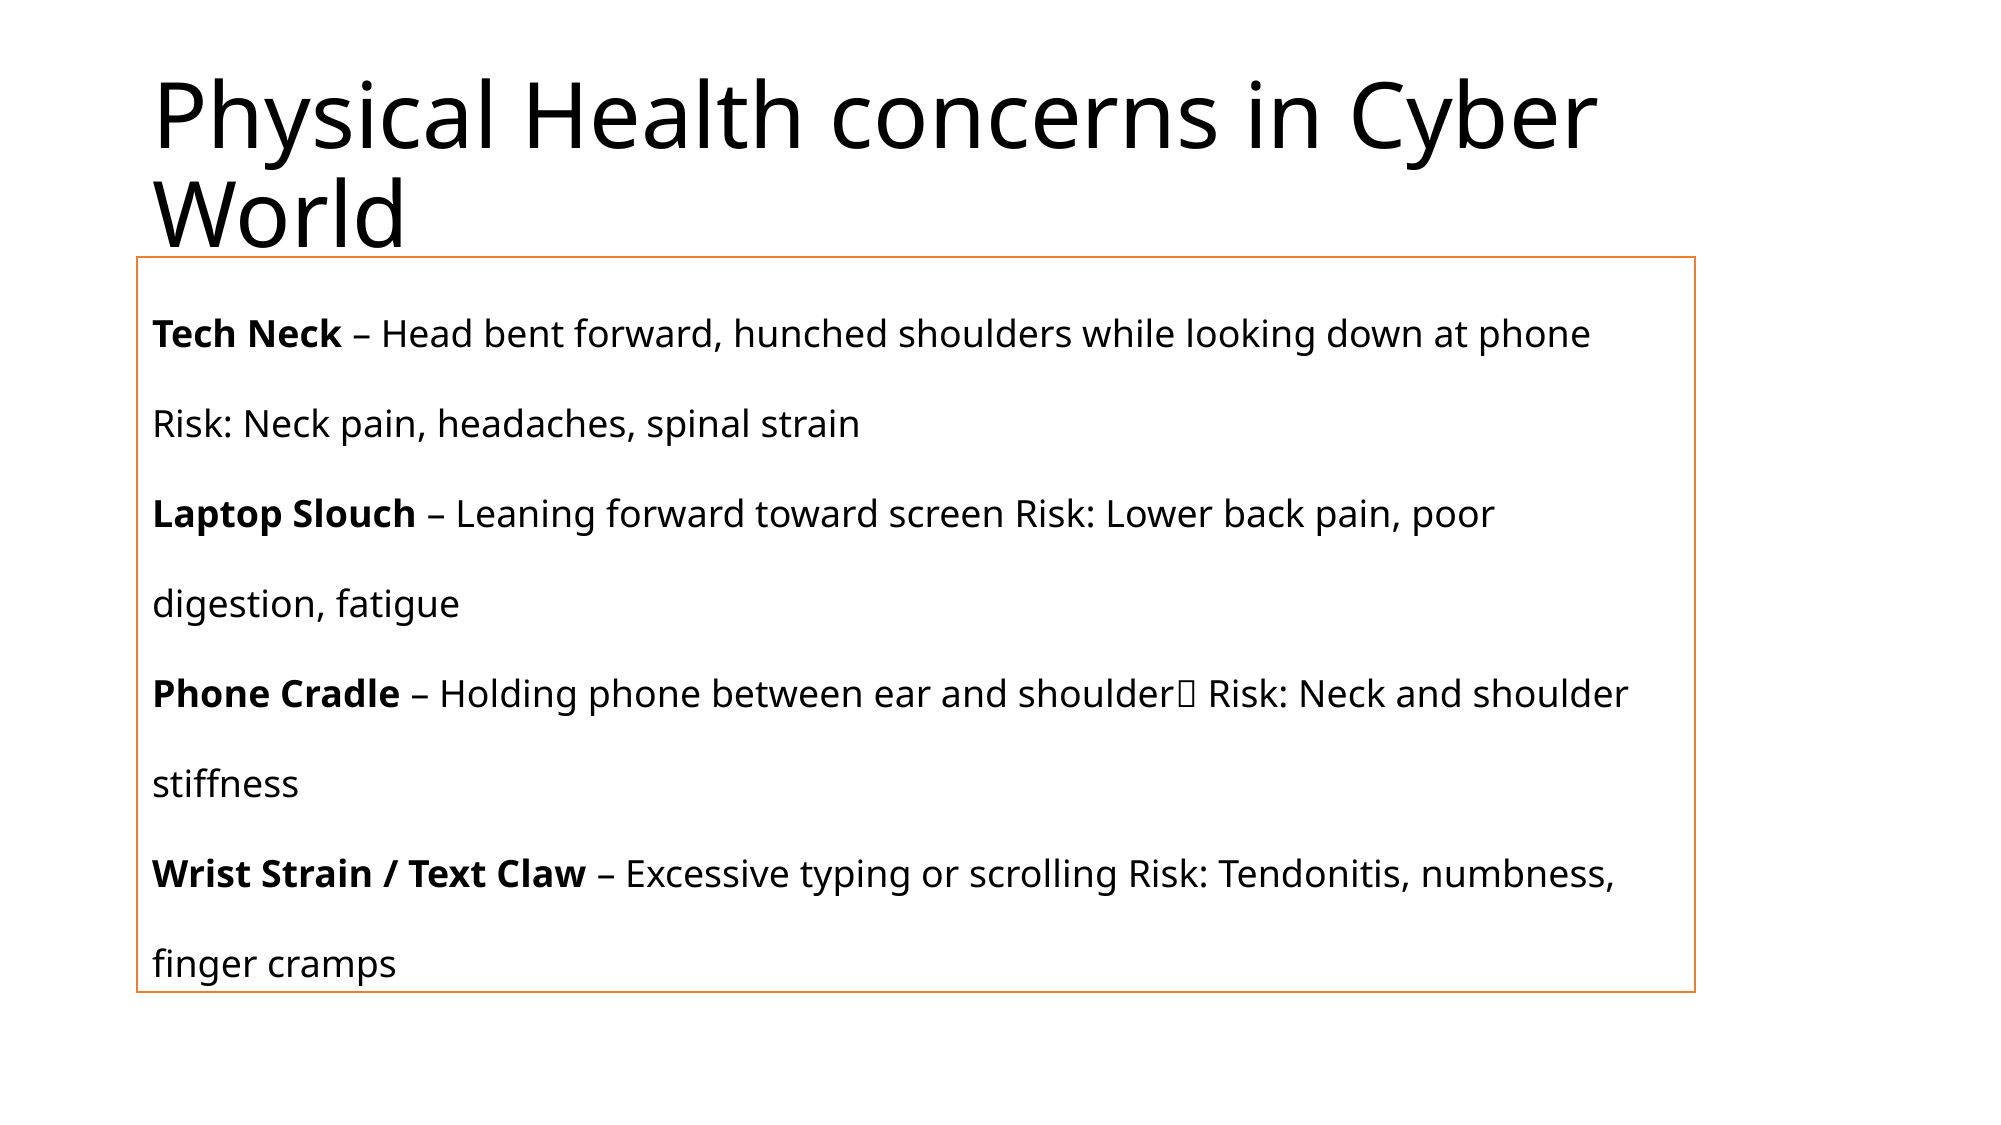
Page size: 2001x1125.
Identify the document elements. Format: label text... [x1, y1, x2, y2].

title Physical Health concerns in Cyber World [137, 59, 1863, 278]
text_box Tech Neck – Head bent forward, hunched shoulders while looking down at phone Risk: Neck pain, headaches, spinal strain Laptop Slouch – Leaning forward toward screen Risk: Lower back pain, poor digestion, fatigue Phone Cradle – Holding phone between ear and shoulder🦴 Risk: Neck and shoulder stiffness Wrist Strain / Text Claw – Excessive typing or scrolling Risk: Tendonitis, numbness, finger cramps [136, 256, 1696, 993]
